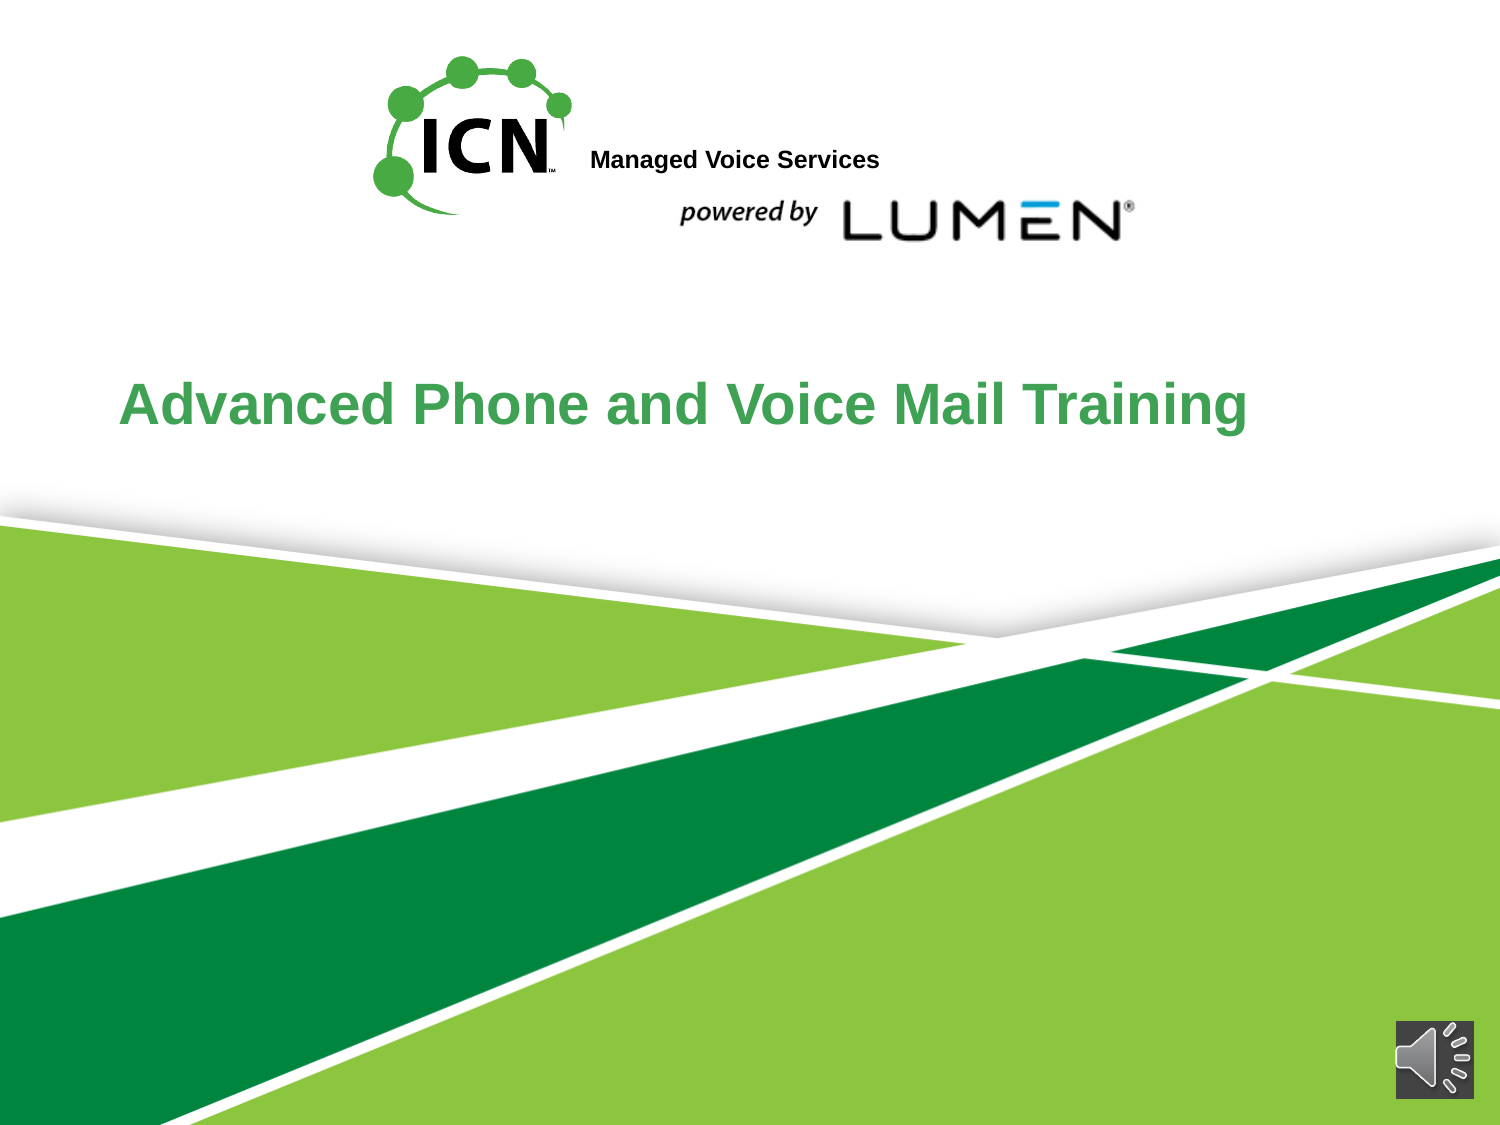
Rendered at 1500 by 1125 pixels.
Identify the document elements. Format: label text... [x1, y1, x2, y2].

picture [0, 0, 1500, 1125]
title Advanced Phone and Voice Mail Training [103, 218, 1444, 637]
